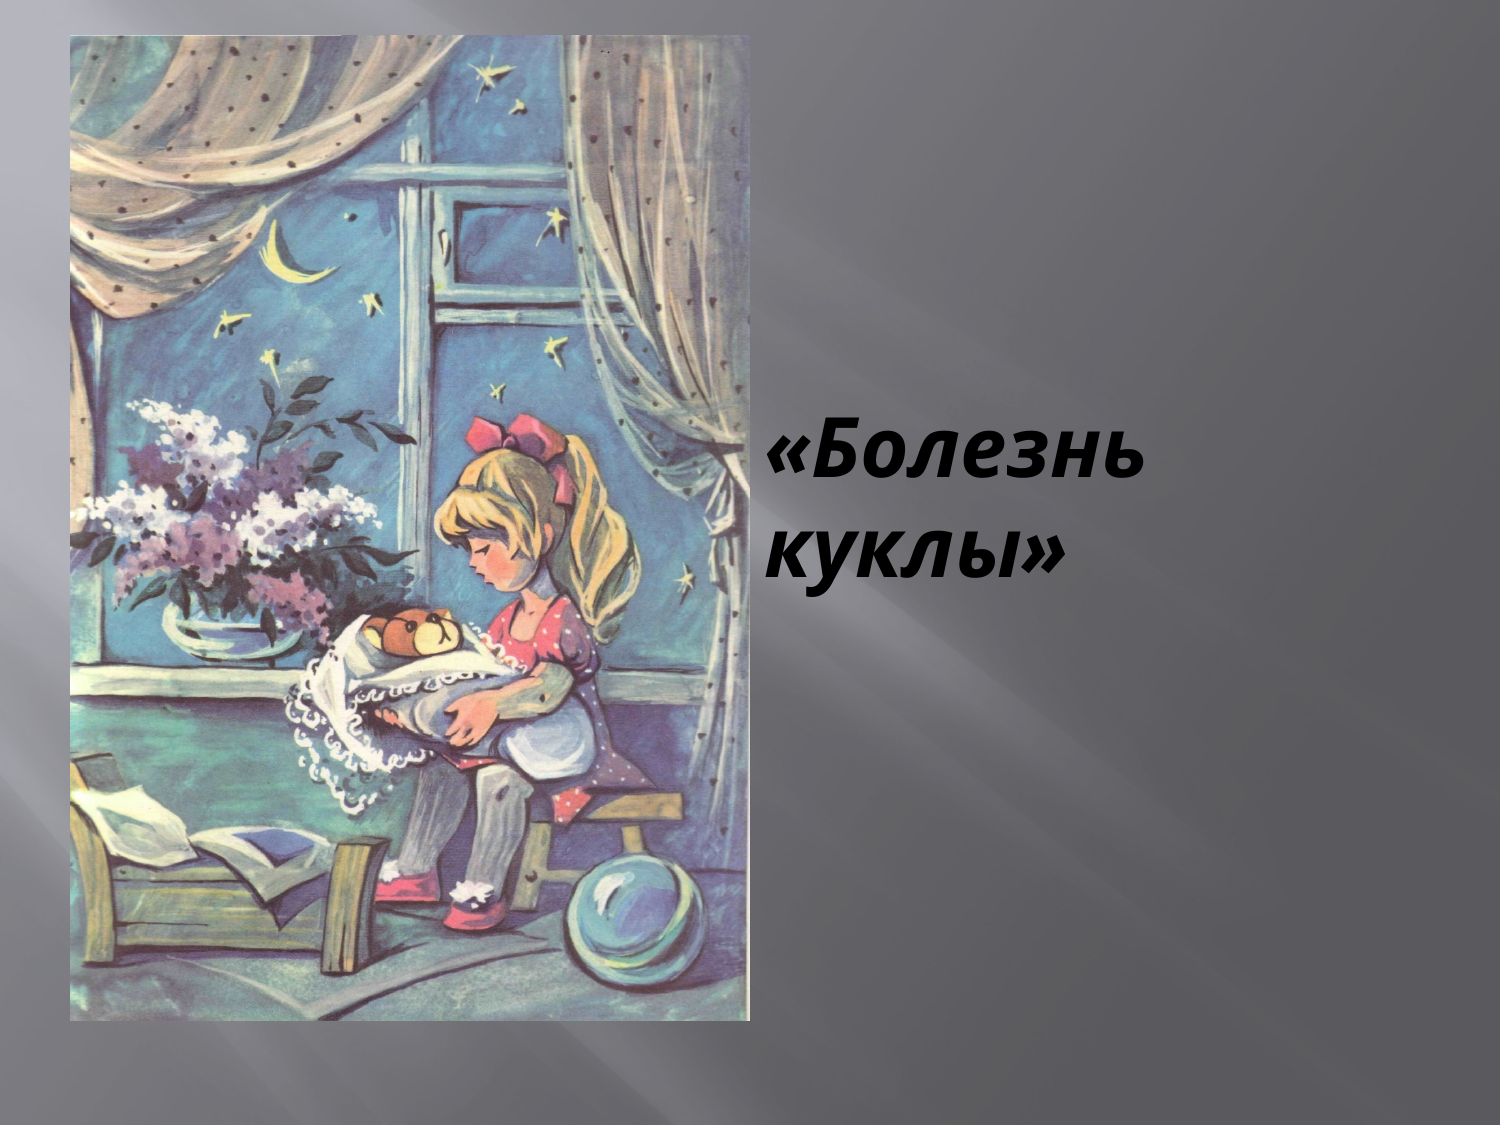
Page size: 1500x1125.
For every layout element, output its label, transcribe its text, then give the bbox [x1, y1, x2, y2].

picture [70, 34, 751, 1021]
text_box «Болезнь куклы» [793, 386, 1430, 602]
